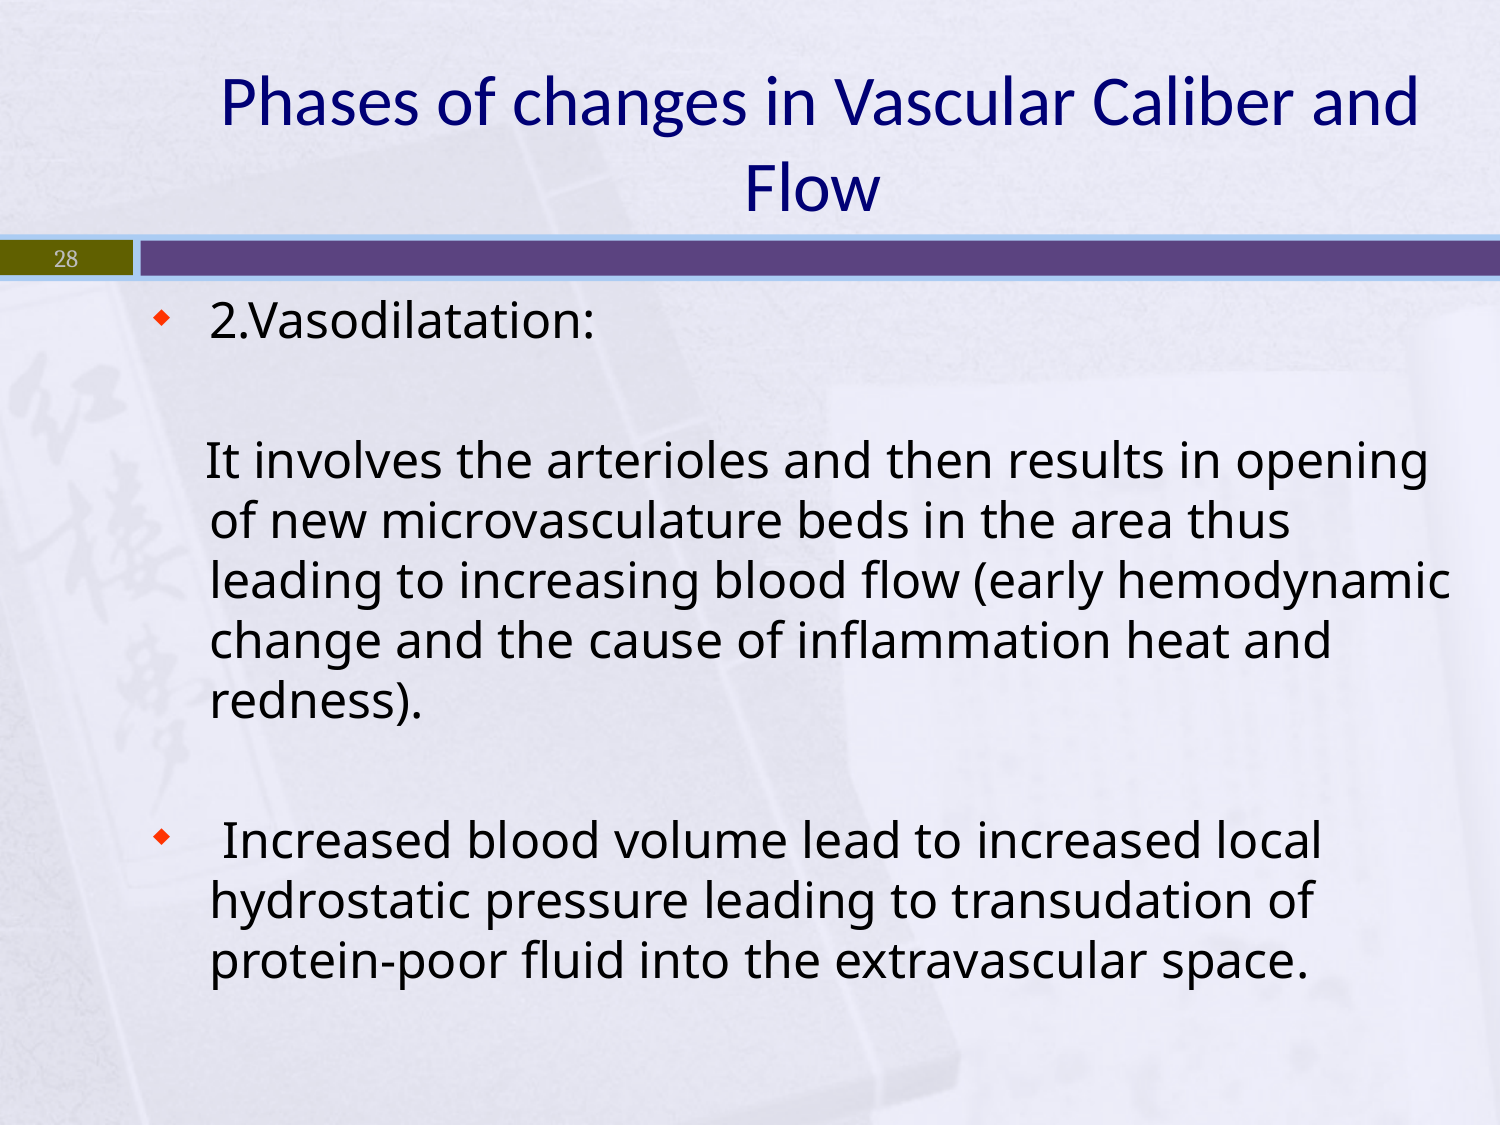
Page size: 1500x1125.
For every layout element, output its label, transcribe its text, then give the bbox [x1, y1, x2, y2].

slide_number 28 [0, 234, 133, 282]
title Phases of changes in Vascular Caliber and Flow [138, 46, 1489, 234]
list 2.Vasodilatation: It involves the arterioles and then results in opening of new microvasculature beds in the area thus leading to increasing blood flow (early hemodynamic change and the cause of inflammation heat and redness). Increased blood volume lead to increased local hydrostatic pressure leading to transudation of protein-poor fluid into the extravascular space. [138, 281, 1489, 1076]
